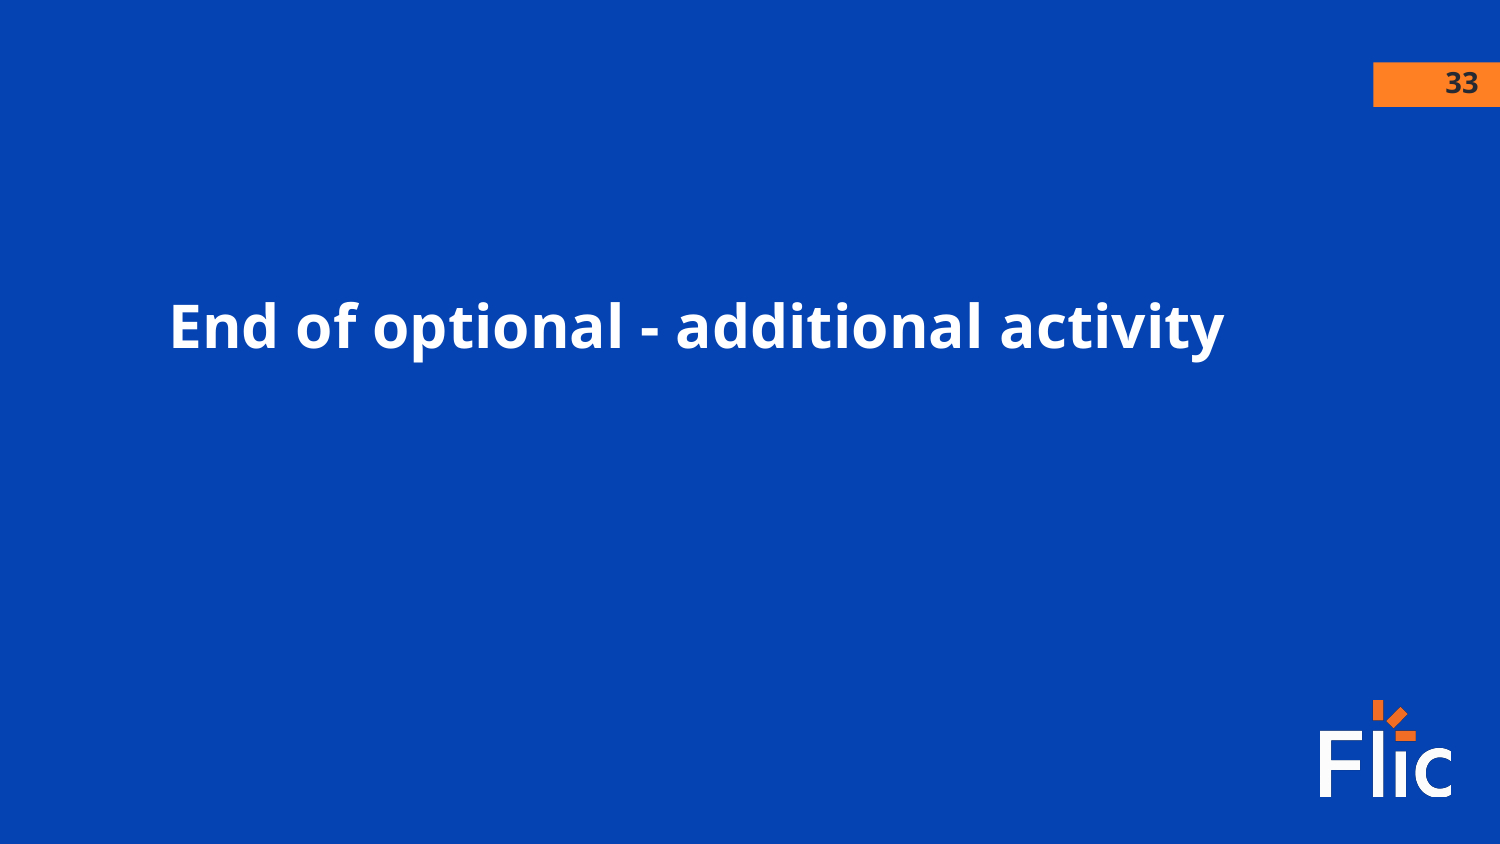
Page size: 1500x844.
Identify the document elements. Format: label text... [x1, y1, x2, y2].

picture [1320, 700, 1451, 797]
text_box End of optional - additional activity [153, 273, 1349, 376]
slide_number ‹#› [1423, 66, 1500, 104]
